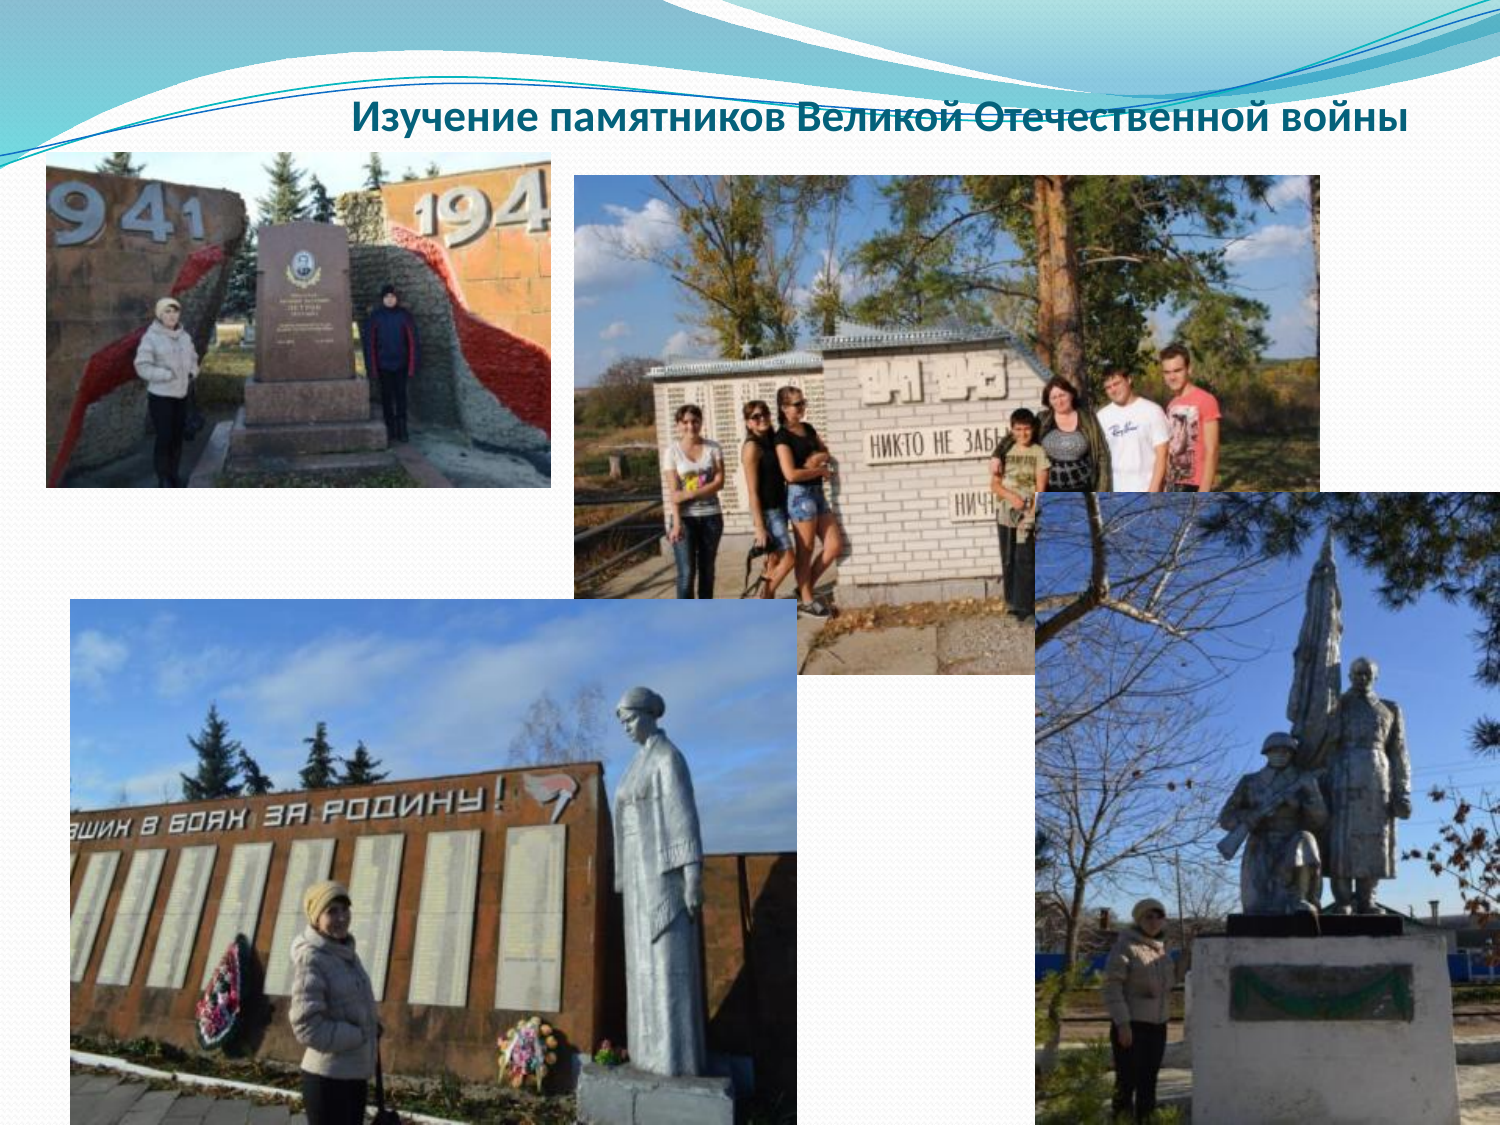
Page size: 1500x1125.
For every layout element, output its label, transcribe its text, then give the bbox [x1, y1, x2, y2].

title Изучение памятников Великой Отечественной войны [351, 44, 1426, 141]
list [46, 152, 552, 488]
picture [70, 175, 1500, 1125]
